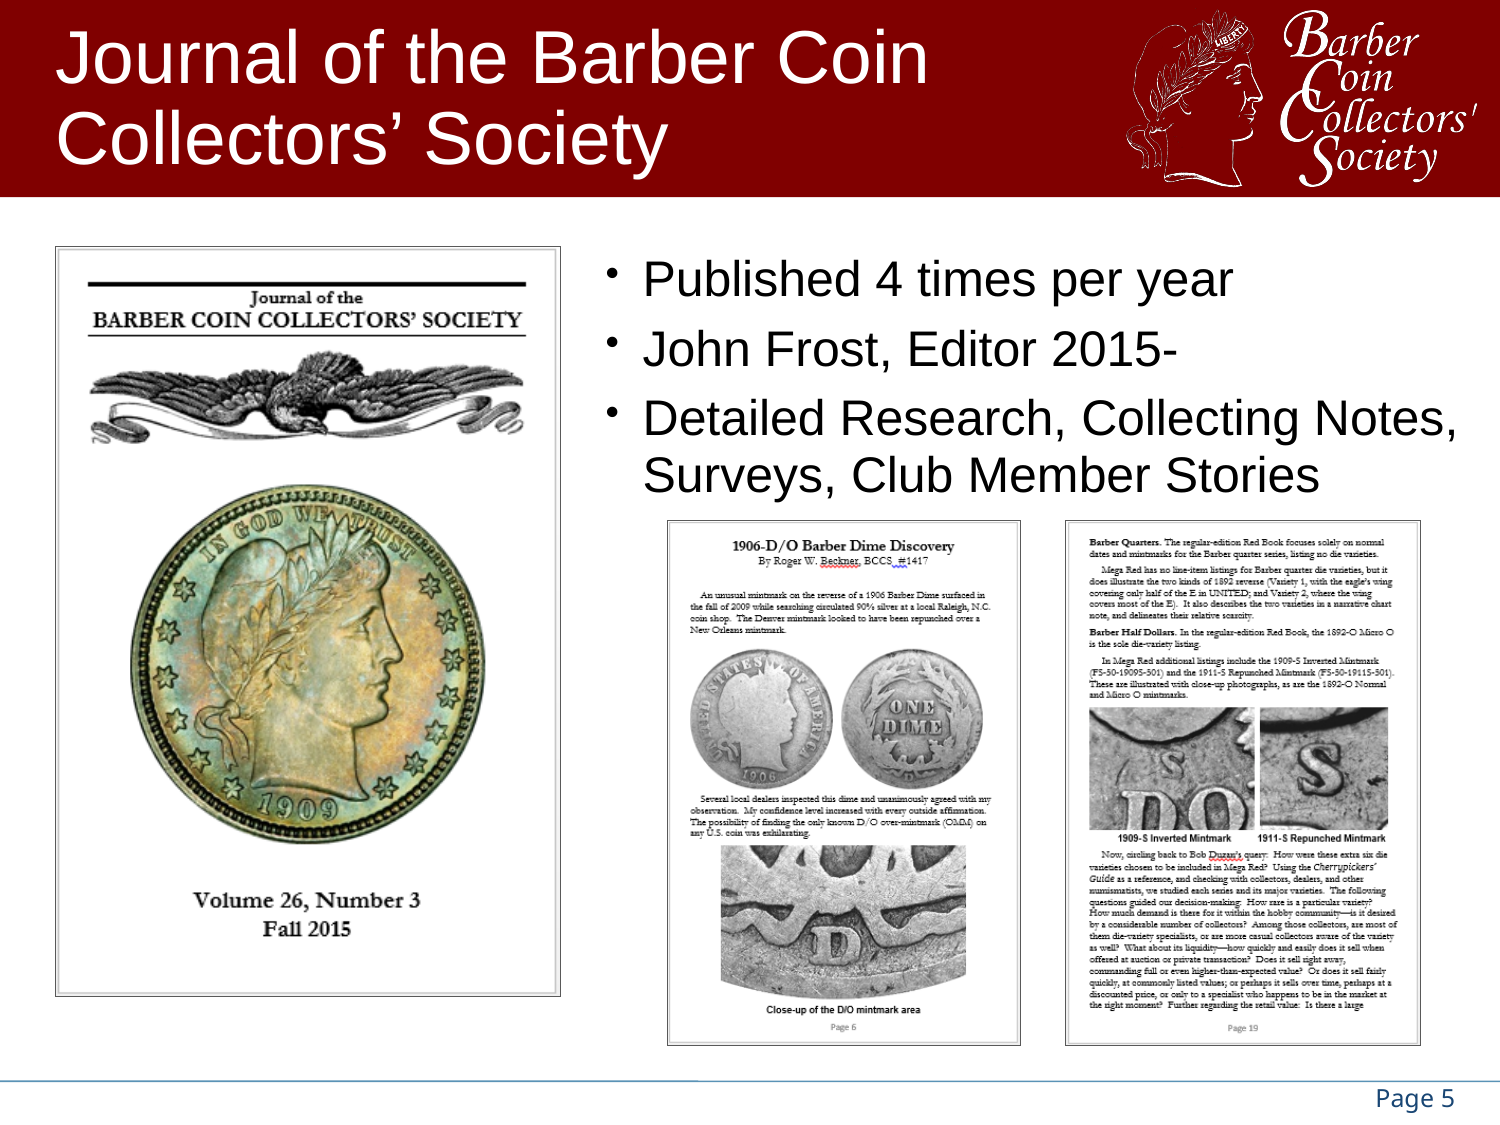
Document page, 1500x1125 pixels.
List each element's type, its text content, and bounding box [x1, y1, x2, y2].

list Published 4 times per year John Frost, Editor 2015- Detailed Research, Collecting Notes, Surveys, Club Member Stories [605, 228, 1462, 661]
picture [1121, 8, 1491, 189]
picture [55, 245, 562, 997]
picture [1065, 520, 1421, 1046]
picture [667, 520, 1021, 1046]
title Journal of the Barber Coin Collectors’ Society [55, 32, 1083, 167]
